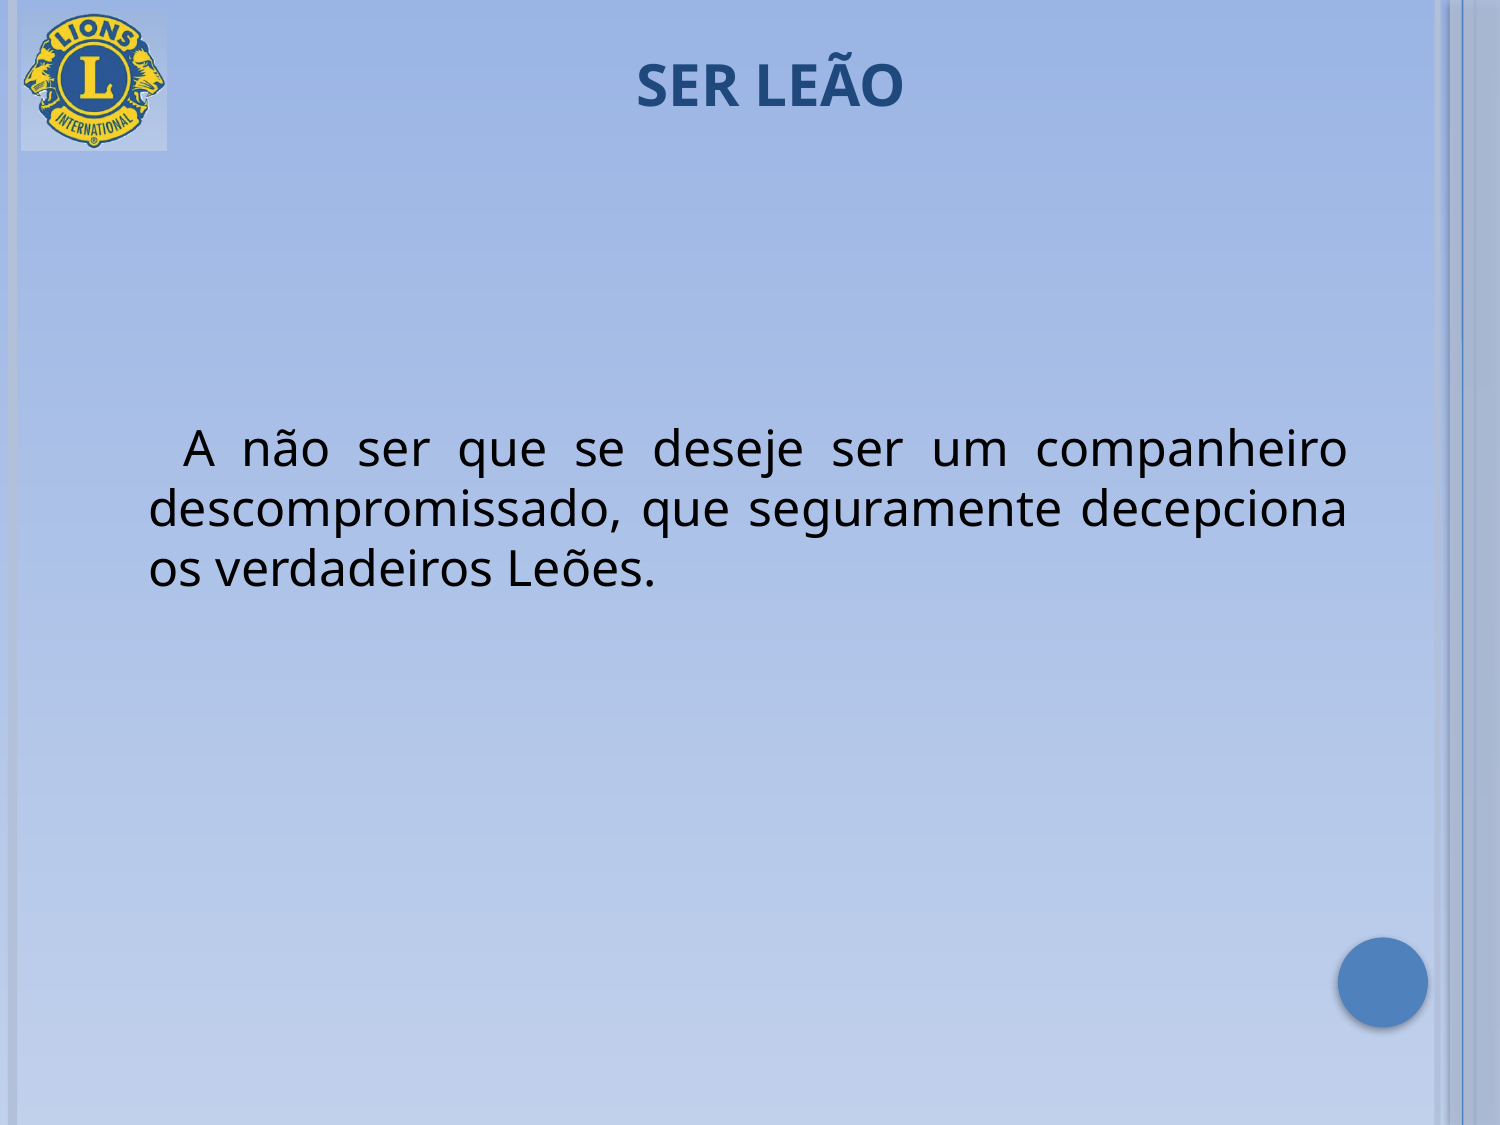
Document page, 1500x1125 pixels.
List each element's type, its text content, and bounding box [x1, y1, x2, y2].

list A não ser que se deseje ser um companheiro descompromissado, que seguramente decepciona os verdadeiros Leões. [88, 408, 1365, 787]
title SER LEÃO [166, 0, 1376, 126]
picture [20, 11, 167, 152]
